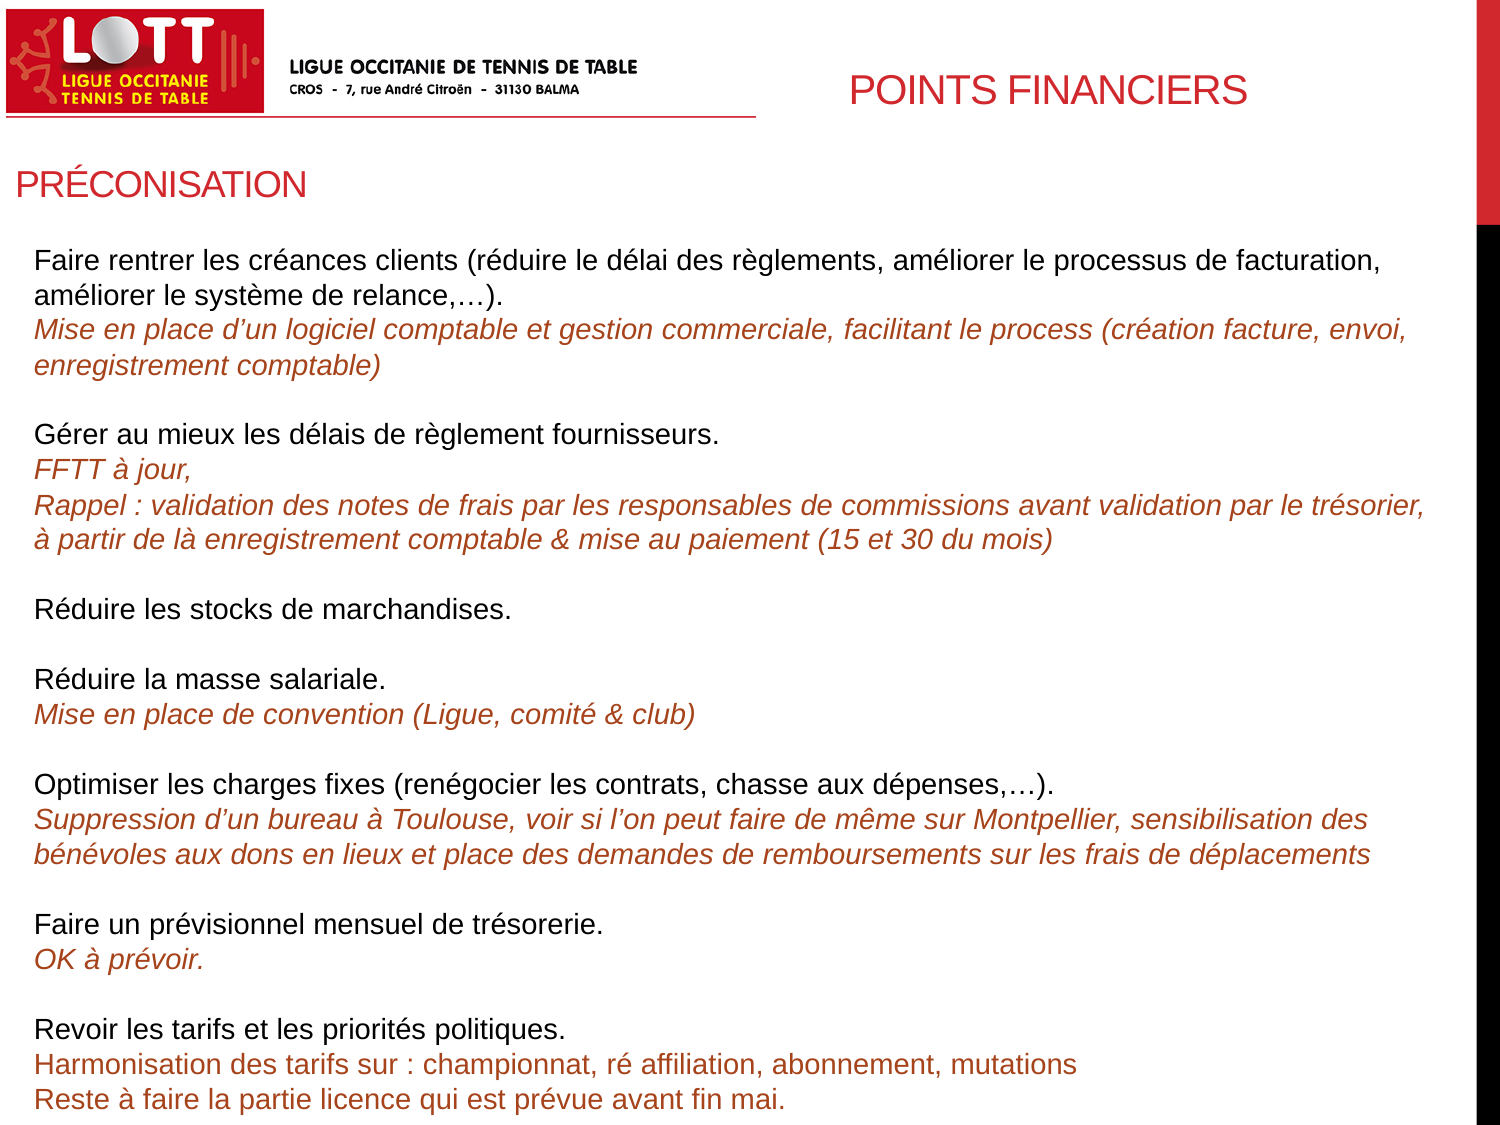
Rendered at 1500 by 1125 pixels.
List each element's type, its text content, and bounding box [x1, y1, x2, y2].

text_box Préconisation [0, 121, 761, 213]
picture [0, 2, 763, 121]
text_box Faire rentrer les créances clients (réduire le délai des règlements, améliorer le processus de facturation, améliorer le système de relance,…). Mise en place d’un logiciel comptable et gestion commerciale, facilitant le process (création facture, envoi, enregistrement comptable) Gérer au mieux les délais de règlement fournisseurs. FFTT à jour, Rappel : validation des notes de frais par les responsables de commissions avant validation par le trésorier, à partir de là enregistrement comptable & mise au paiement (15 et 30 du mois) Réduire les stocks de marchandises. Réduire la masse salariale. Mise en place de convention (Ligue, comité & club) Optimiser les charges fixes (renégocier les contrats, chasse aux dépenses,…). Suppression d’un bureau à Toulouse, voir si l’on peut faire de même sur Montpellier, sensibilisation des bénévoles aux dons en lieux et place des demandes de remboursements sur les frais de déplacements Faire un prévisionnel mensuel de trésorerie. OK à prévoir. Revoir les tarifs et les priorités politiques. Harmonisation des tarifs sur : championnat, ré affiliation, abonnement, mutations Reste à faire la partie licence qui est prévue avant fin mai. [18, 233, 1455, 1123]
title Points financiers [833, 2, 1455, 121]
